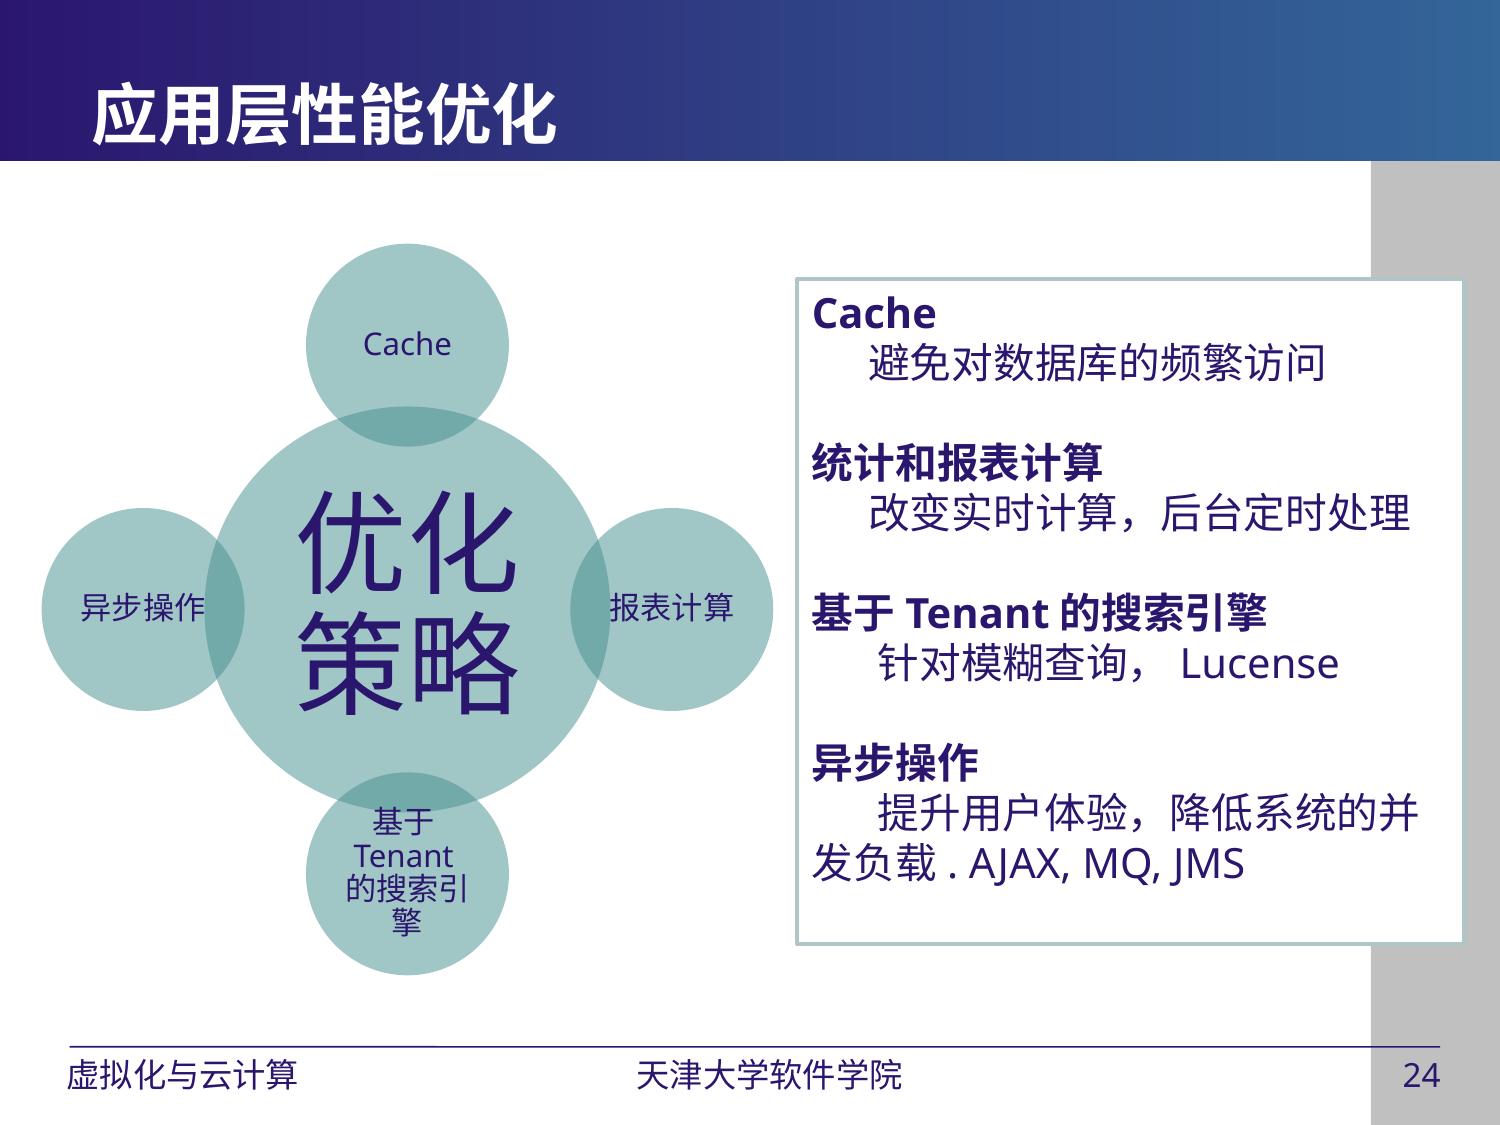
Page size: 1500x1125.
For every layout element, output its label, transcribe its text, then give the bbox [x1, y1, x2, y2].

text_box Cache 避免对数据库的频繁访问 统计和报表计算 改变实时计算，后台定时处理 基于Tenant的搜索引擎 针对模糊查询，Lucense 异步操作 提升用户体验，降低系统的并发负载. AJAX, MQ, JMS [795, 277, 1467, 946]
title 应用层性能优化 [76, 18, 1427, 207]
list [29, 243, 786, 976]
